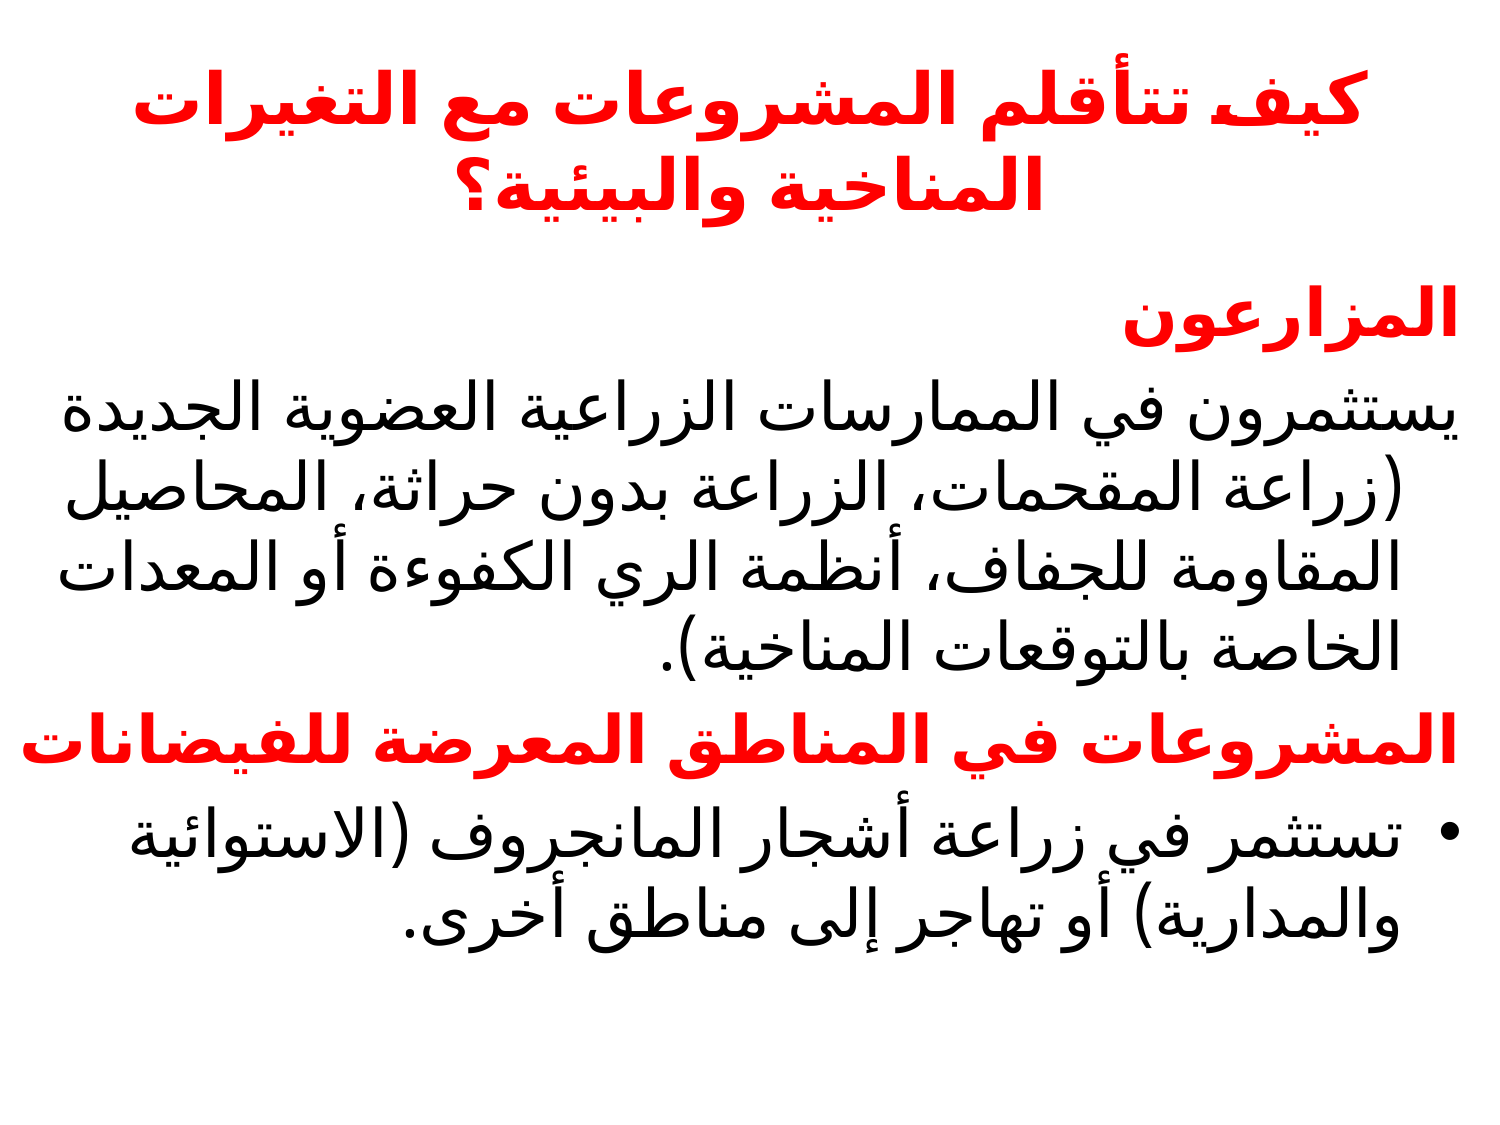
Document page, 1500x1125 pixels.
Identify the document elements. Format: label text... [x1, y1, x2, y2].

title كيف تتأقلم المشروعات مع التغيرات المناخية والبيئية؟ [75, 45, 1425, 233]
list المزارعون يستثمرون في الممارسات الزراعية العضوية الجديدة (زراعة المقحمات، الزراعة بدون حراثة، المحاصيل المقاومة للجفاف، أنظمة الري الكفوءة أو المعدات الخاصة بالتوقعات المناخية). المشروعات في المناطق المعرضة للفيضانات تستثمر في زراعة أشجار المانجروف (الاستوائية والمدارية) أو تهاجر إلى مناطق أخرى. [0, 262, 1477, 1005]
